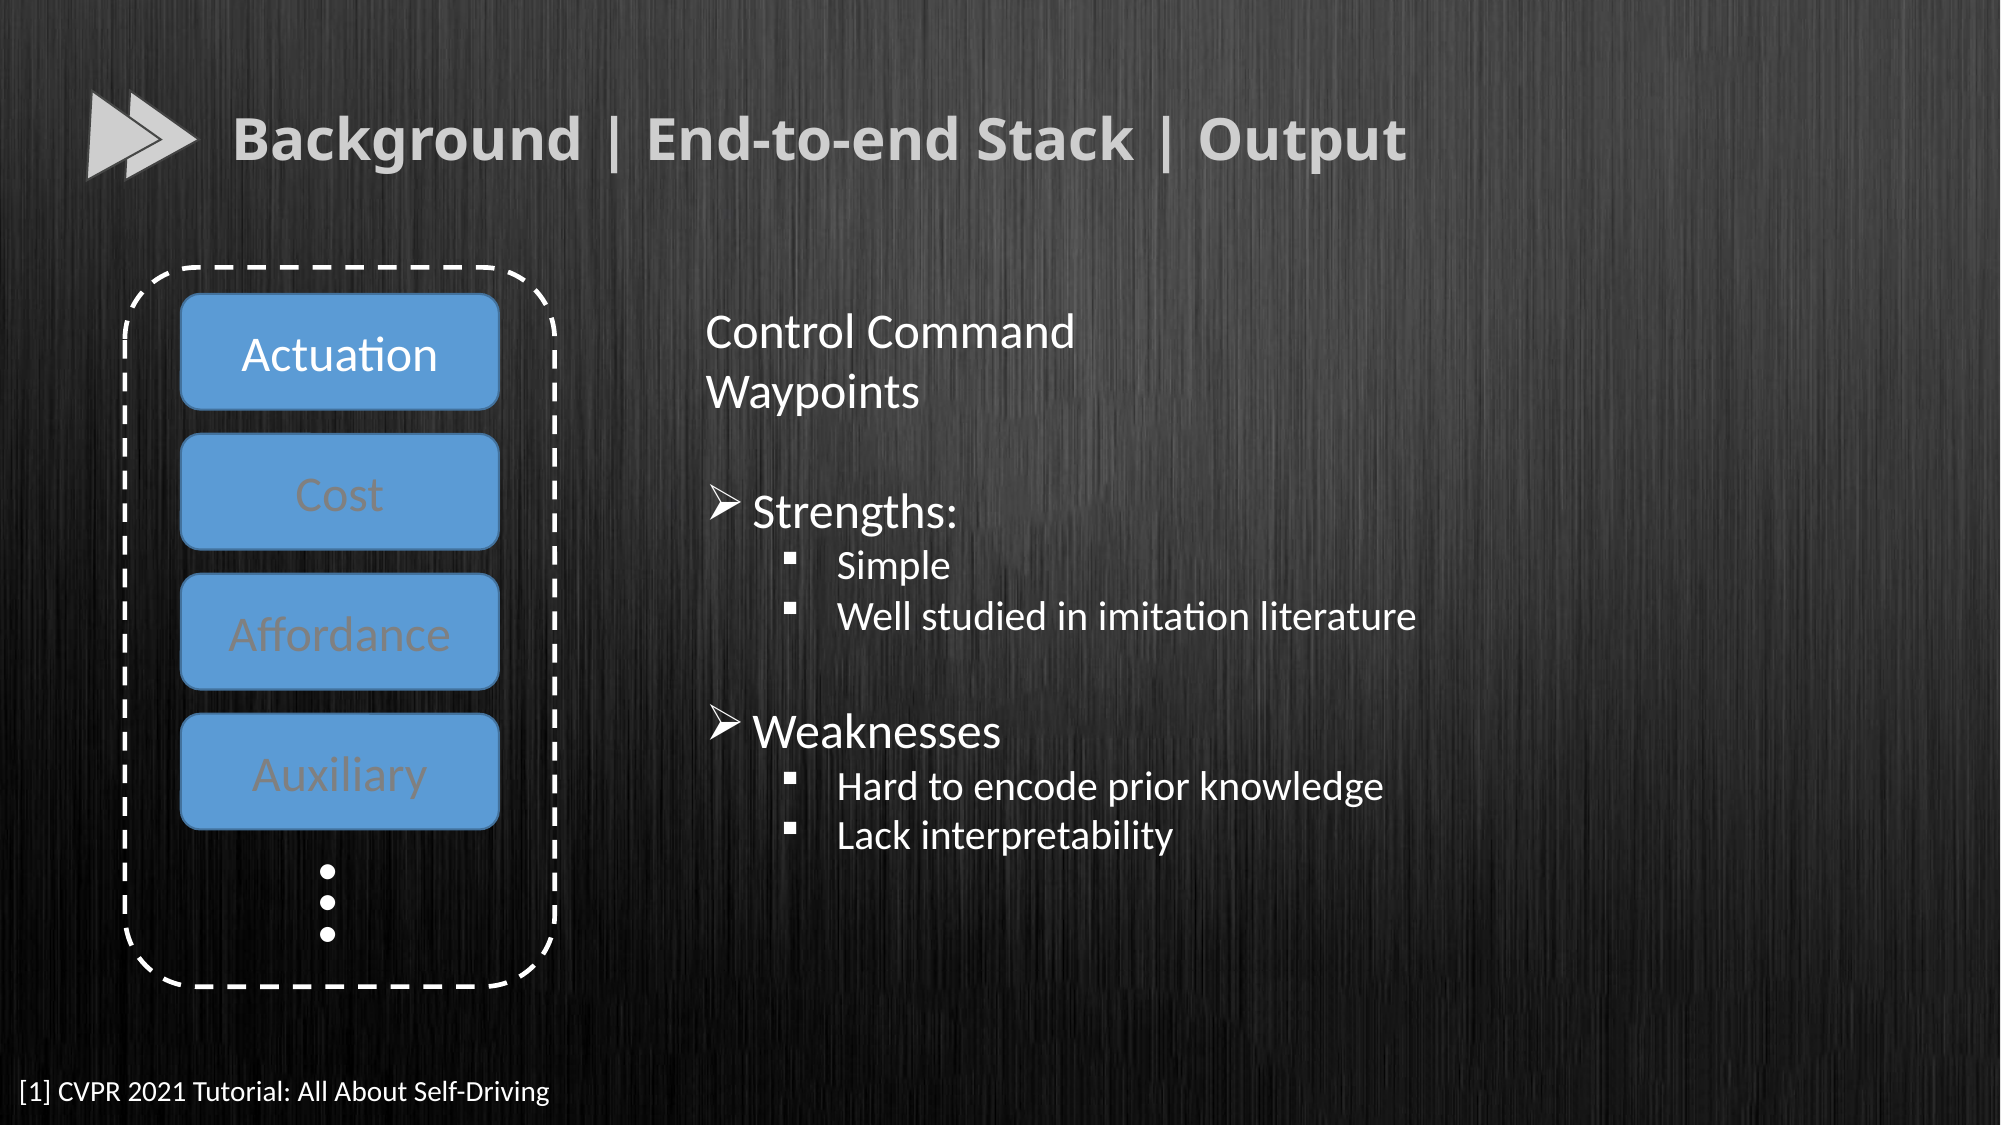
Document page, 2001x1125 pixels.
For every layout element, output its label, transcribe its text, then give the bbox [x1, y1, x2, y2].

text_box Cost [179, 432, 500, 551]
text_box Affordance [179, 572, 500, 691]
text_box Actuation [179, 292, 500, 411]
picture [0, 0, 2001, 1125]
text_box Auxiliary [179, 712, 500, 831]
text_box [123, 266, 556, 988]
text_box Background | End-to-end Stack | Output [216, 94, 1976, 180]
text_box Control Command Waypoints Strengths: Simple Well studied in imitation literature Weaknesses Hard to encode prior knowledge Lack interpretability [690, 290, 1772, 926]
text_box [89, 92, 200, 183]
text_box [1] CVPR 2021 Tutorial: All About Self-Driving [4, 1047, 1827, 1115]
text_box … [289, 845, 454, 1005]
